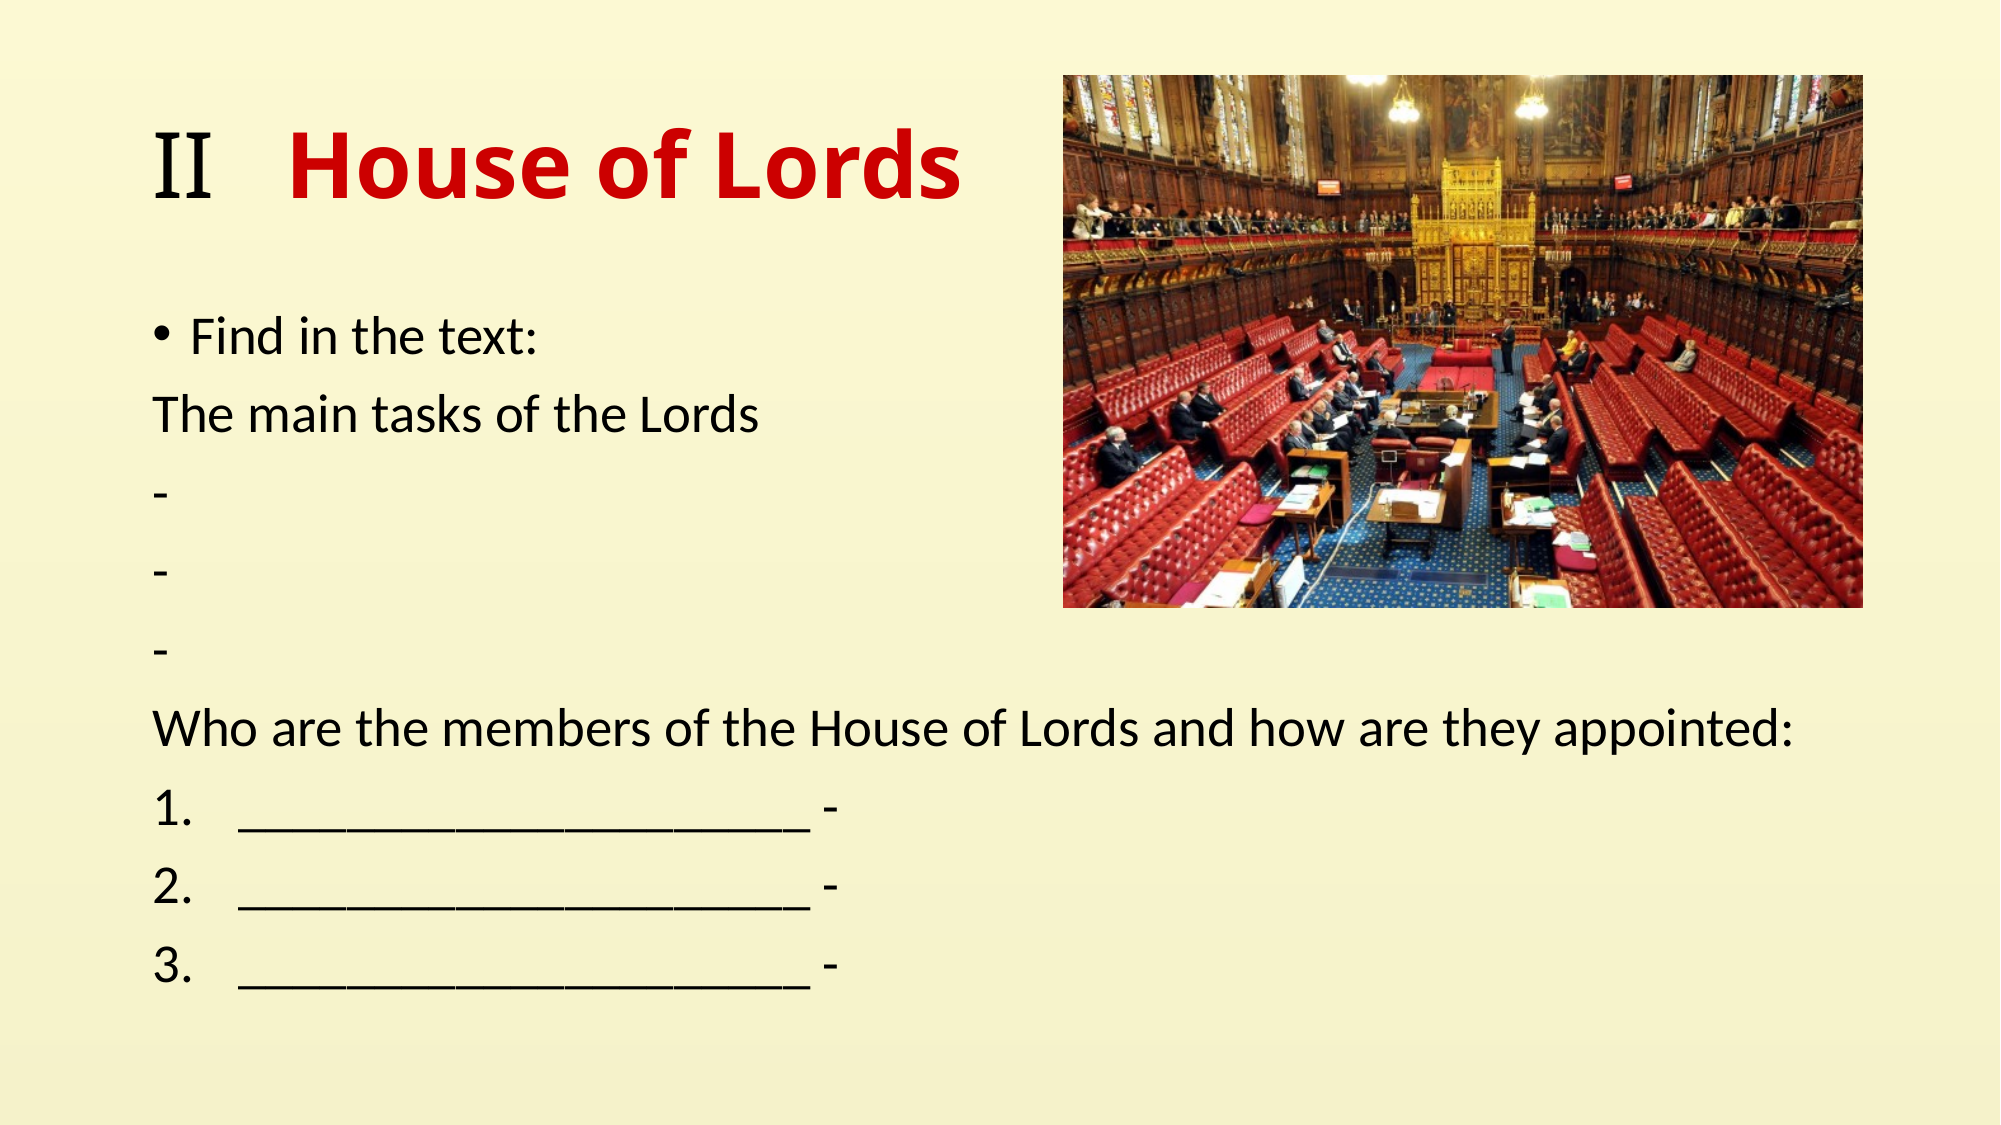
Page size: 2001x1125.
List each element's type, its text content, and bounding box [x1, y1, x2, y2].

picture [1063, 75, 1863, 609]
list Find in the text: The main tasks of the Lords - - - Who are the members of the House of Lords and how are they appointed: _____________________ - _____________________ - _____________________ - [137, 299, 1863, 1014]
title II House of Lords [137, 59, 1863, 278]
